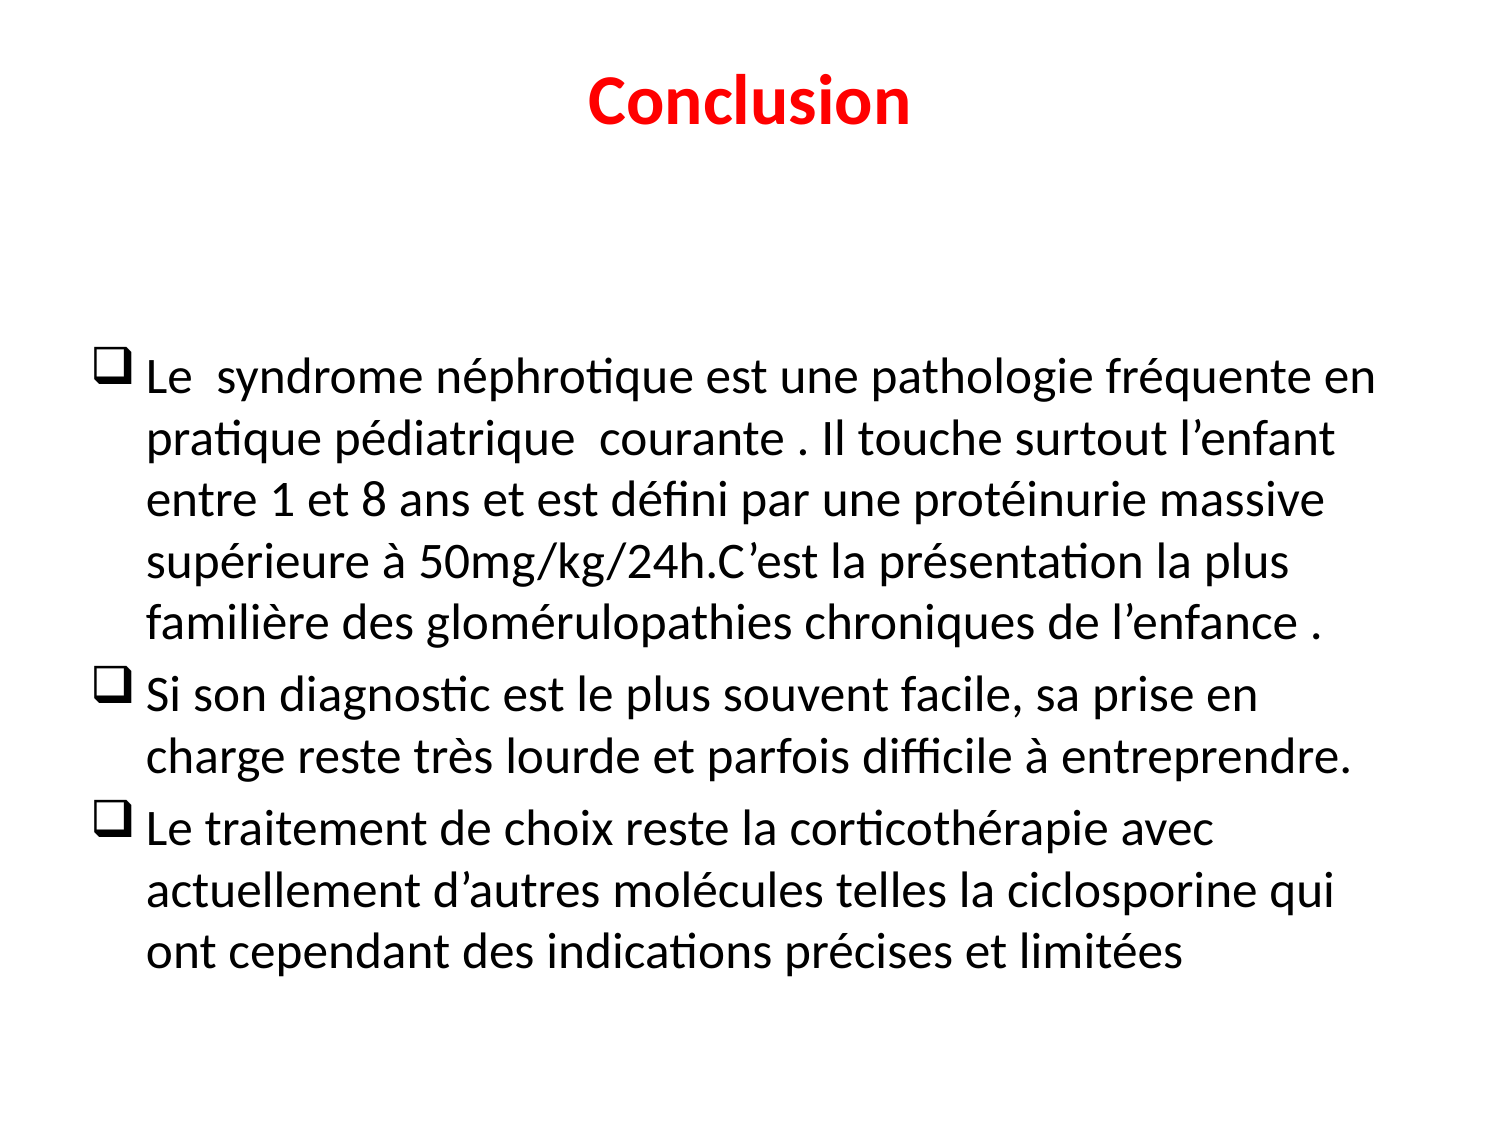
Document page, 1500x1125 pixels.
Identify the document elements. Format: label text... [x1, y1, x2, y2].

list Le syndrome néphrotique est une pathologie fréquente en pratique pédiatrique courante . Il touche surtout l’enfant entre 1 et 8 ans et est défini par une protéinurie massive supérieure à 50mg/kg/24h.C’est la présentation la plus familière des glomérulopathies chroniques de l’enfance . Si son diagnostic est le plus souvent facile, sa prise en charge reste très lourde et parfois difficile à entreprendre. Le traitement de choix reste la corticothérapie avec actuellement d’autres molécules telles la ciclosporine qui ont cependant des indications précises et limitées [75, 262, 1425, 1005]
title Conclusion [75, 45, 1425, 233]
